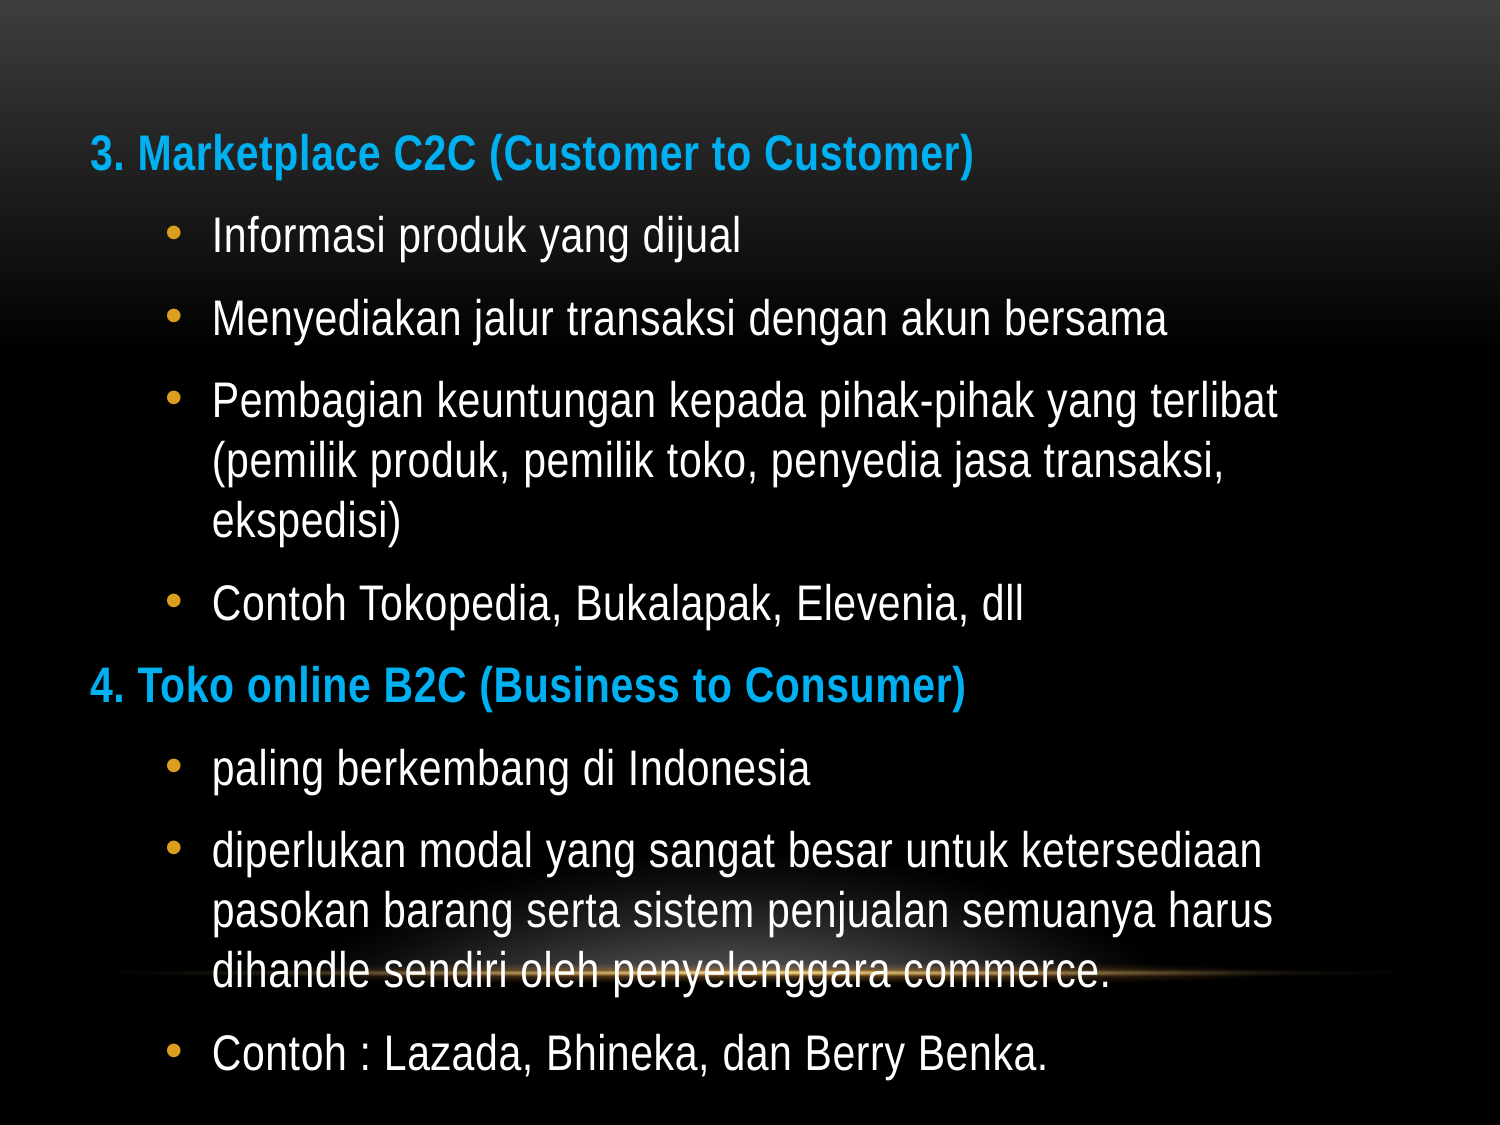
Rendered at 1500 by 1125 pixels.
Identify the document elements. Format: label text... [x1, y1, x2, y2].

list 3. Marketplace C2C (Customer to Customer) Informasi produk yang dijual Menyediakan jalur transaksi dengan akun bersama Pembagian keuntungan kepada pihak-pihak yang terlibat (pemilik produk, pemilik toko, penyedia jasa transaksi, ekspedisi) Contoh Tokopedia, Bukalapak, Elevenia, dll 4. Toko online B2C (Business to Consumer) paling berkembang di Indonesia diperlukan modal yang sangat besar untuk ketersediaan pasokan barang serta sistem penjualan semuanya harus dihandle sendiri oleh penyelenggara commerce. Contoh : Lazada, Bhineka, dan Berry Benka. [75, 112, 1425, 1005]
picture [0, 0, 1500, 1125]
